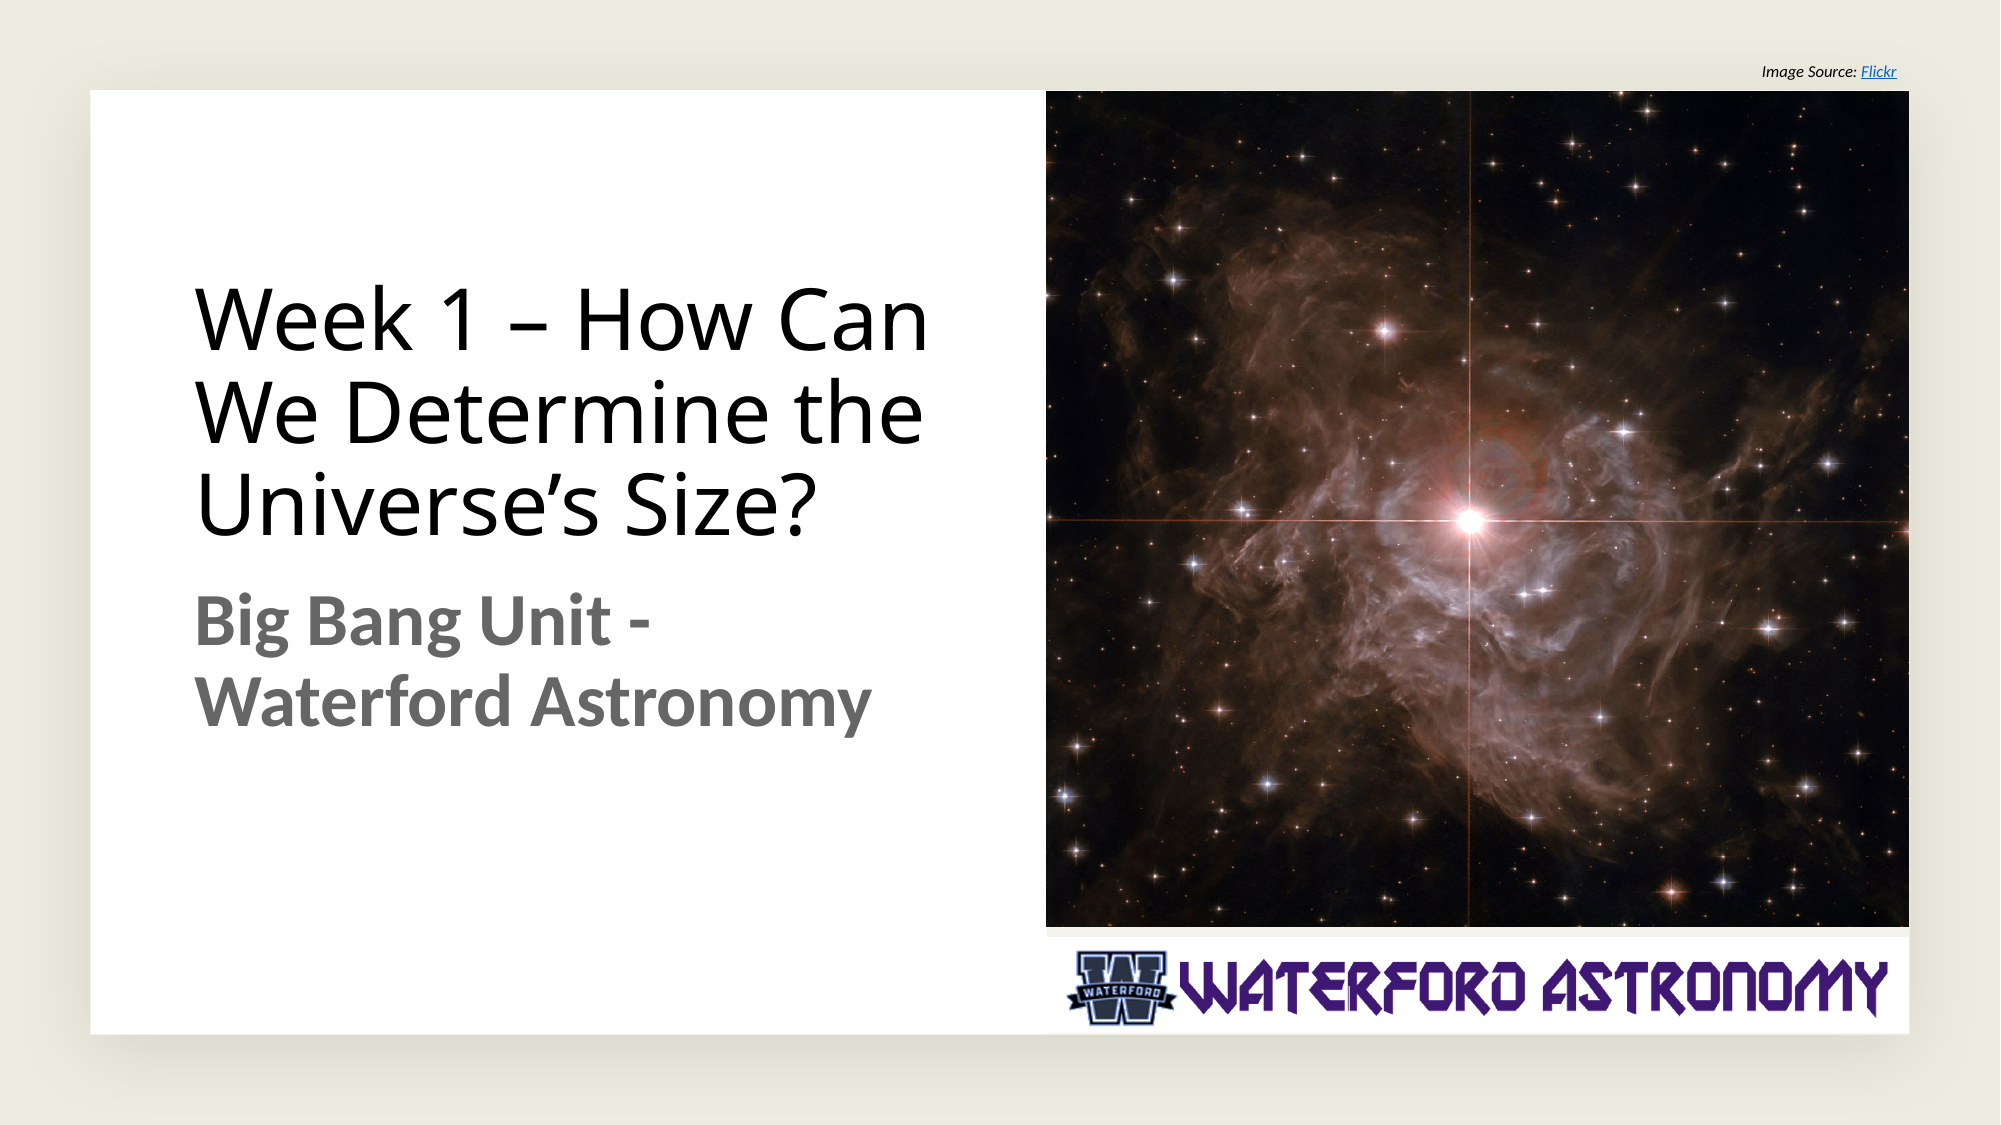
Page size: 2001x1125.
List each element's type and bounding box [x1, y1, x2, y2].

text_box [0, 0, 2000, 1125]
picture [1046, 937, 1909, 1033]
text_box [1047, 90, 1910, 1035]
picture [1046, 91, 1909, 927]
